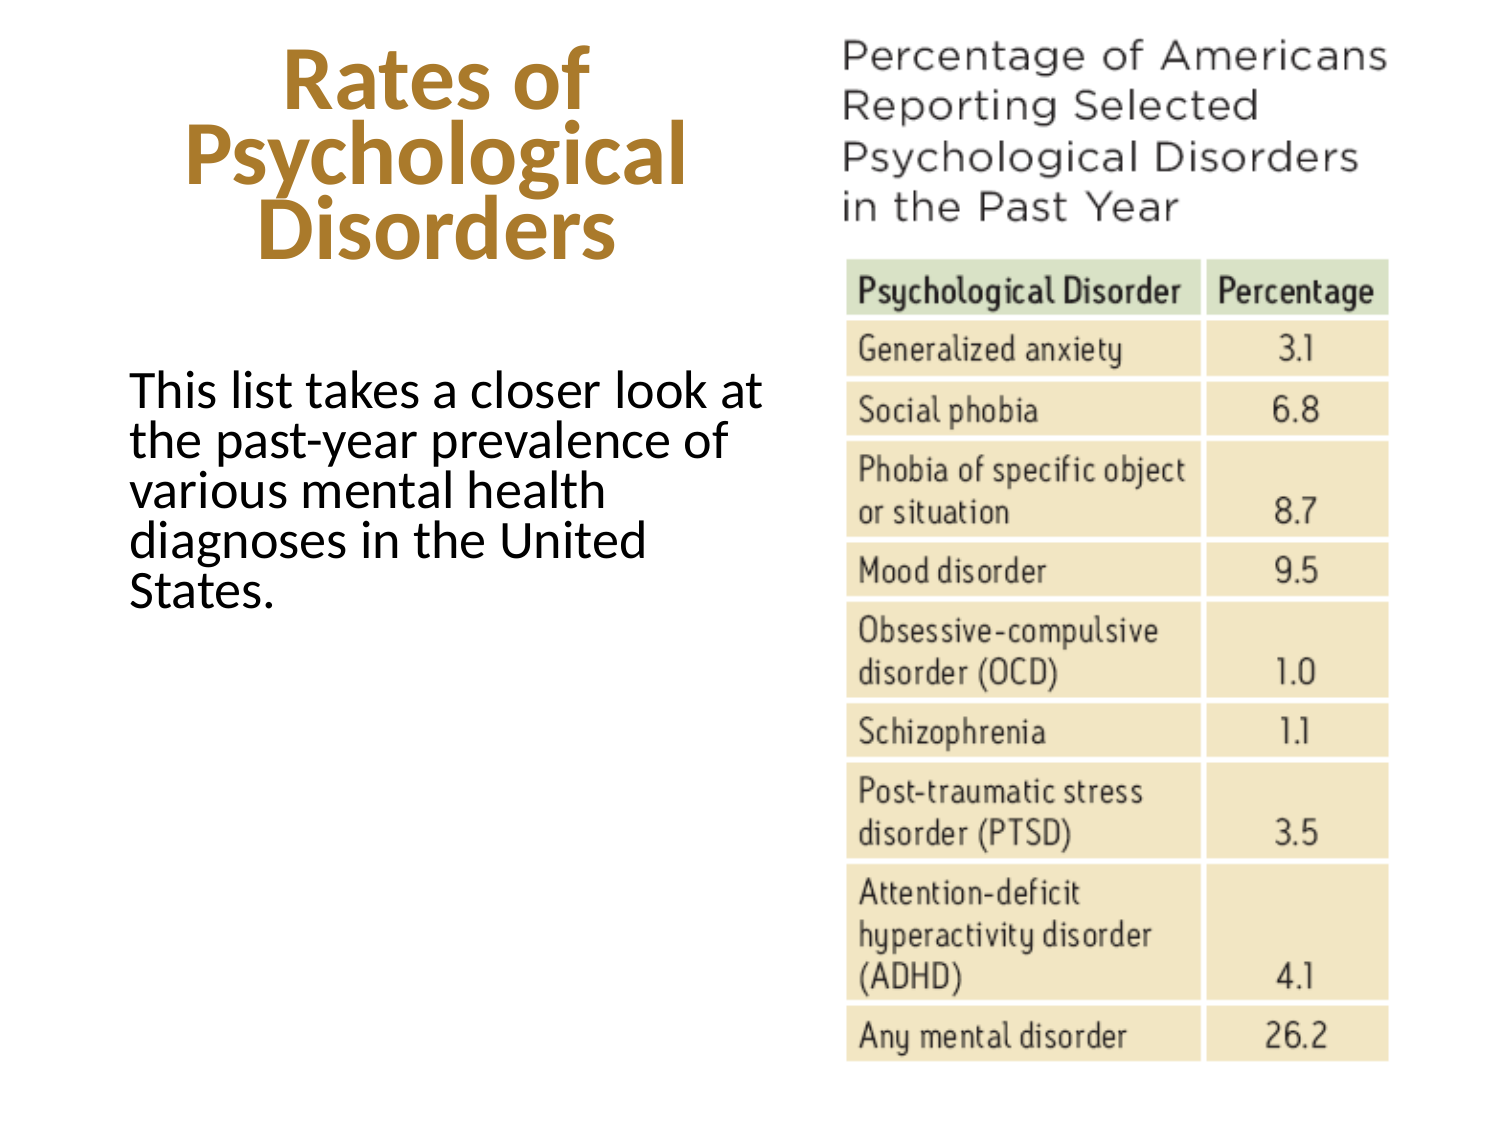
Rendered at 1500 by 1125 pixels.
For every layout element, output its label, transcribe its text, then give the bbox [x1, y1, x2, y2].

title Rates of Psychological Disorders [75, 45, 799, 286]
picture [824, 29, 1412, 1075]
list This list takes a closer look at the past-year prevalence of various mental health diagnoses in the United States. [114, 362, 790, 583]
